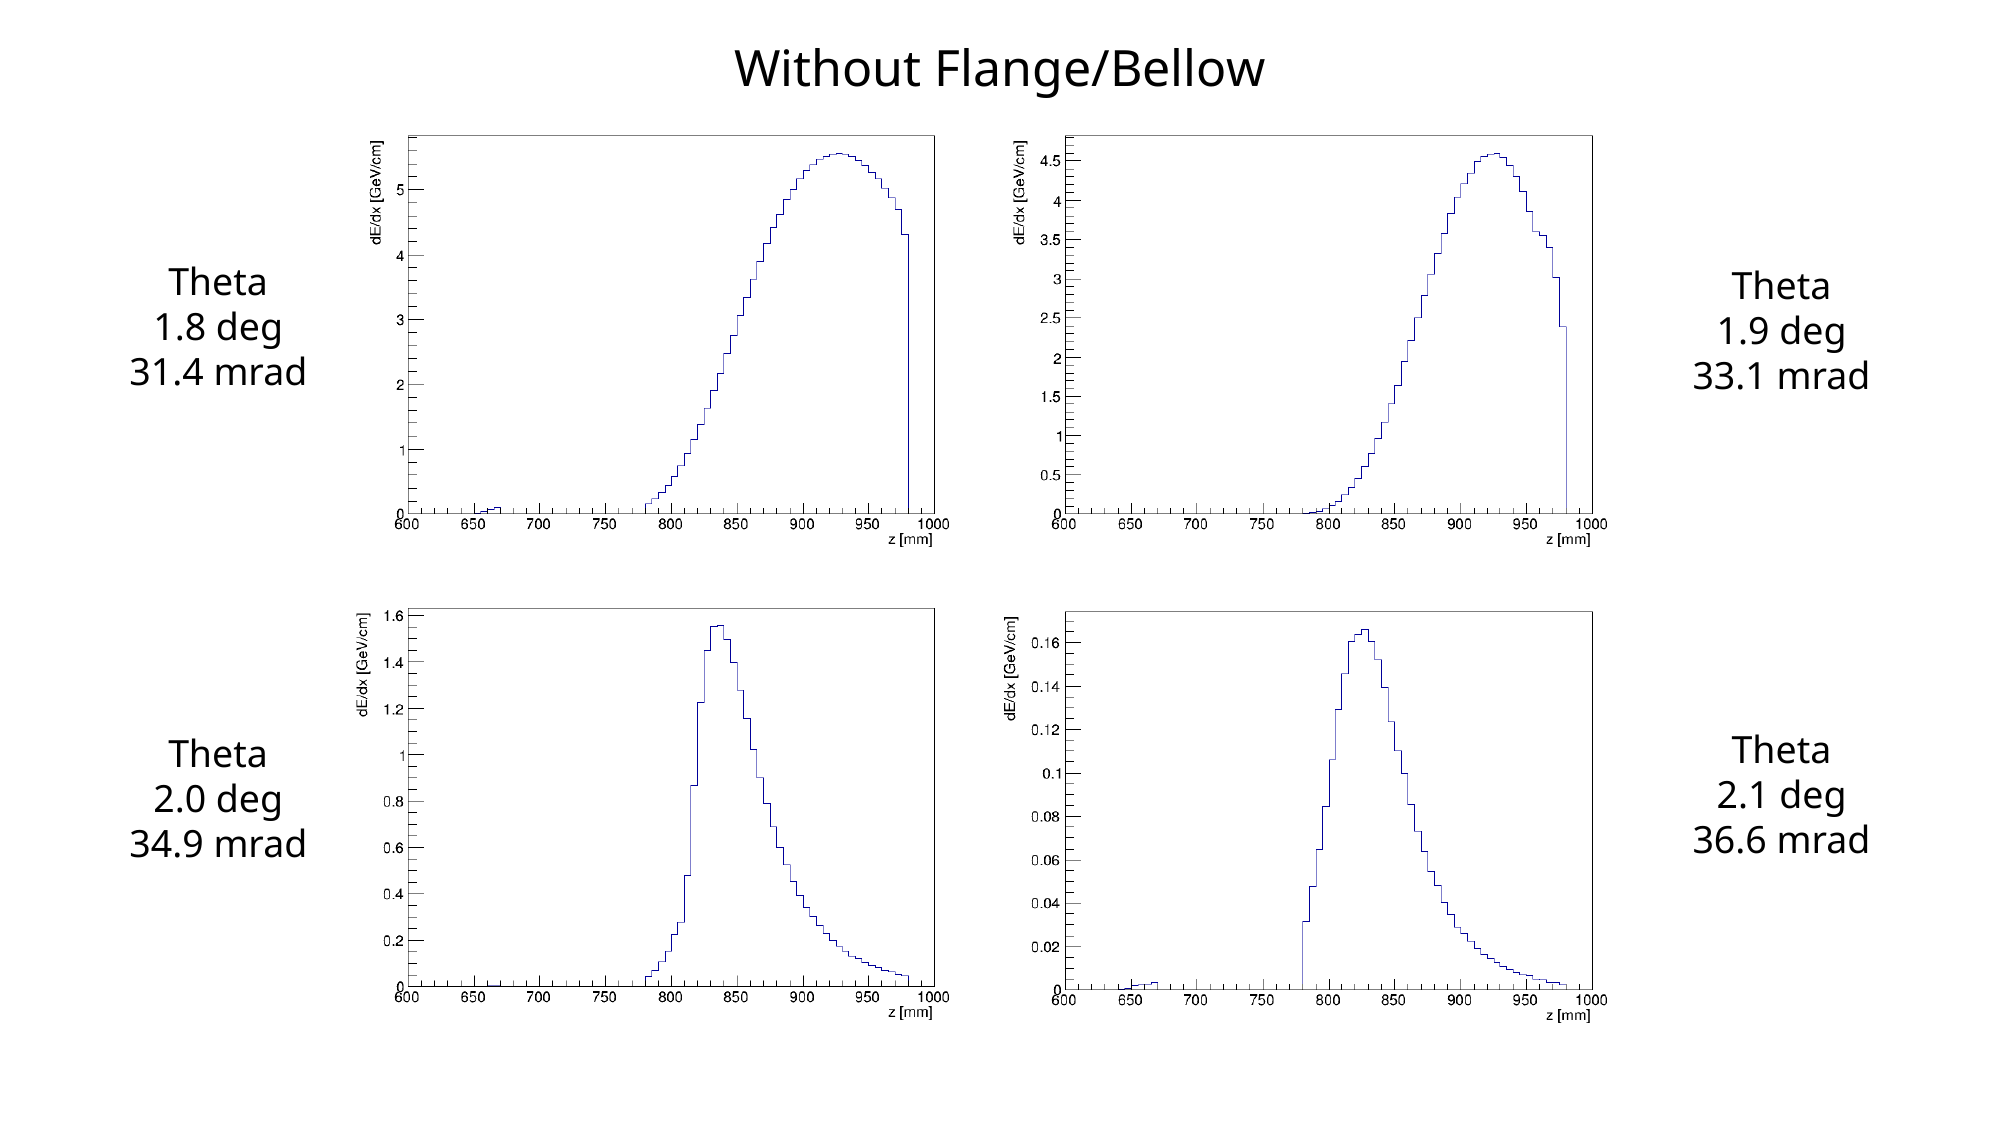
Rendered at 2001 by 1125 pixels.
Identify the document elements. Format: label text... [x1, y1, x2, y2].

text_box Theta 2.1 deg 36.6 mrad [1658, 719, 1906, 869]
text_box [341, 87, 1658, 1038]
text_box Theta 1.9 deg 33.1 mrad [1658, 254, 1906, 404]
text_box Theta 1.8 deg 31.4 mrad [94, 250, 341, 401]
text_box Theta 2.0 deg 34.9 mrad [94, 722, 341, 873]
text_box Without Flange/Bellow [512, 29, 1487, 87]
